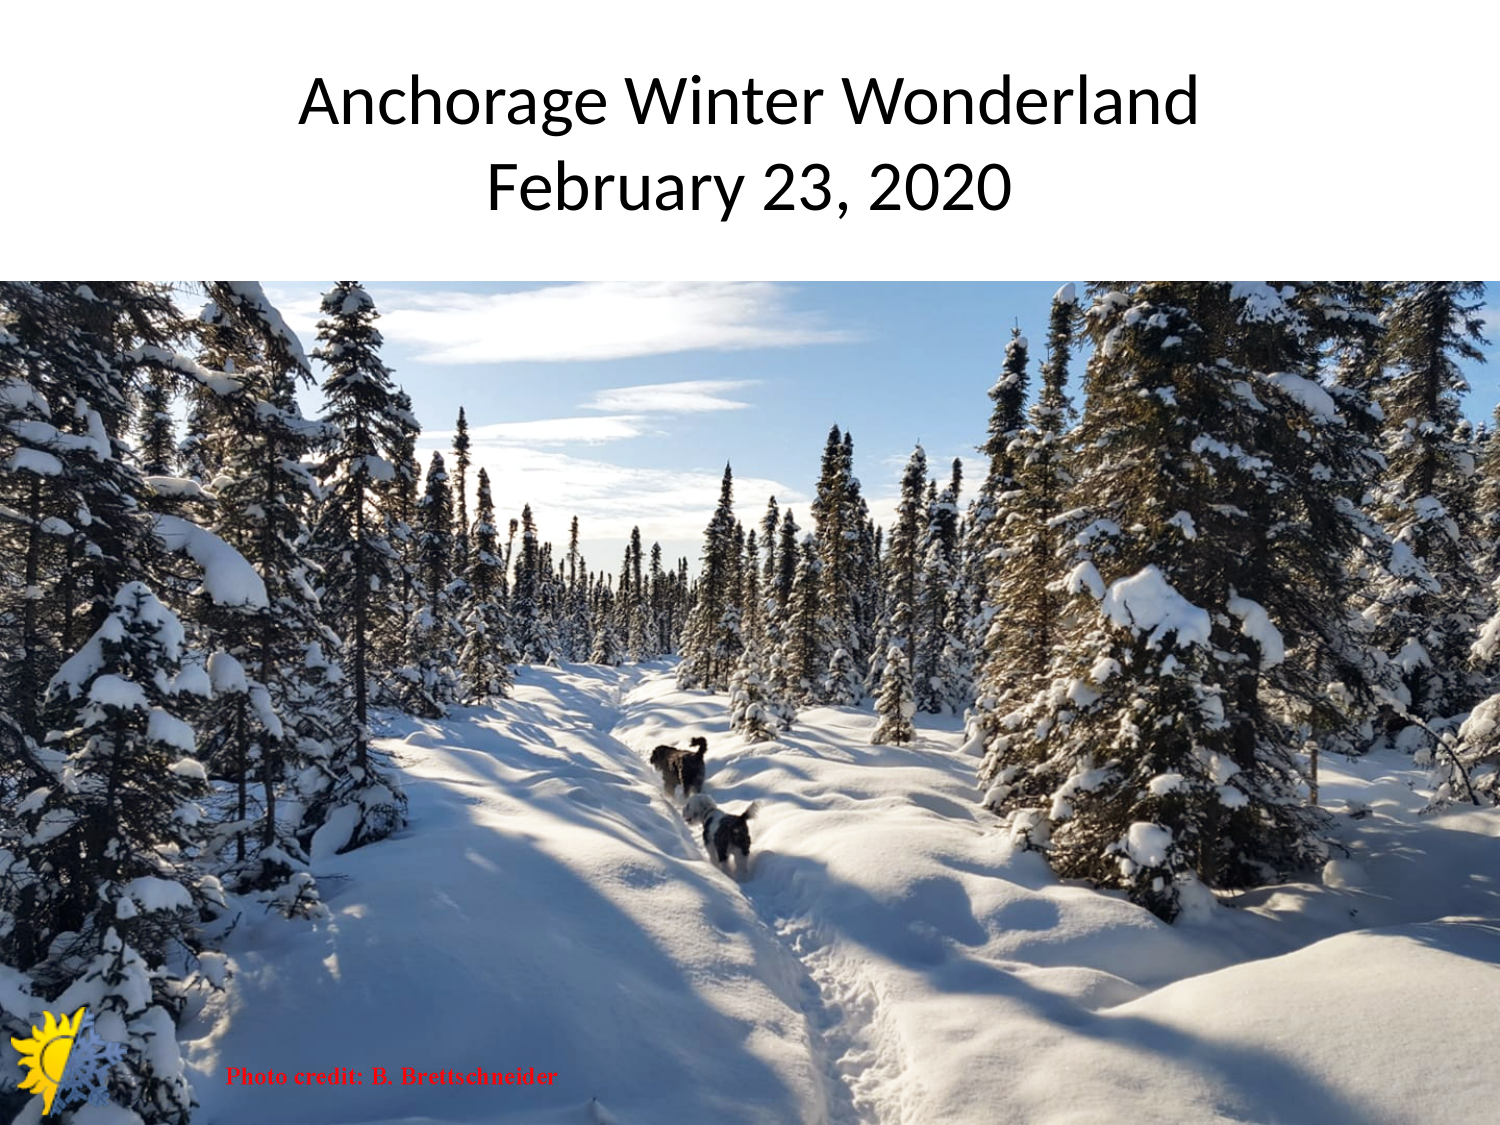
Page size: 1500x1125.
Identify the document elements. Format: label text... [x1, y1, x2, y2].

title Anchorage Winter Wonderland February 23, 2020 [75, 45, 1425, 233]
picture [0, 280, 1500, 1125]
